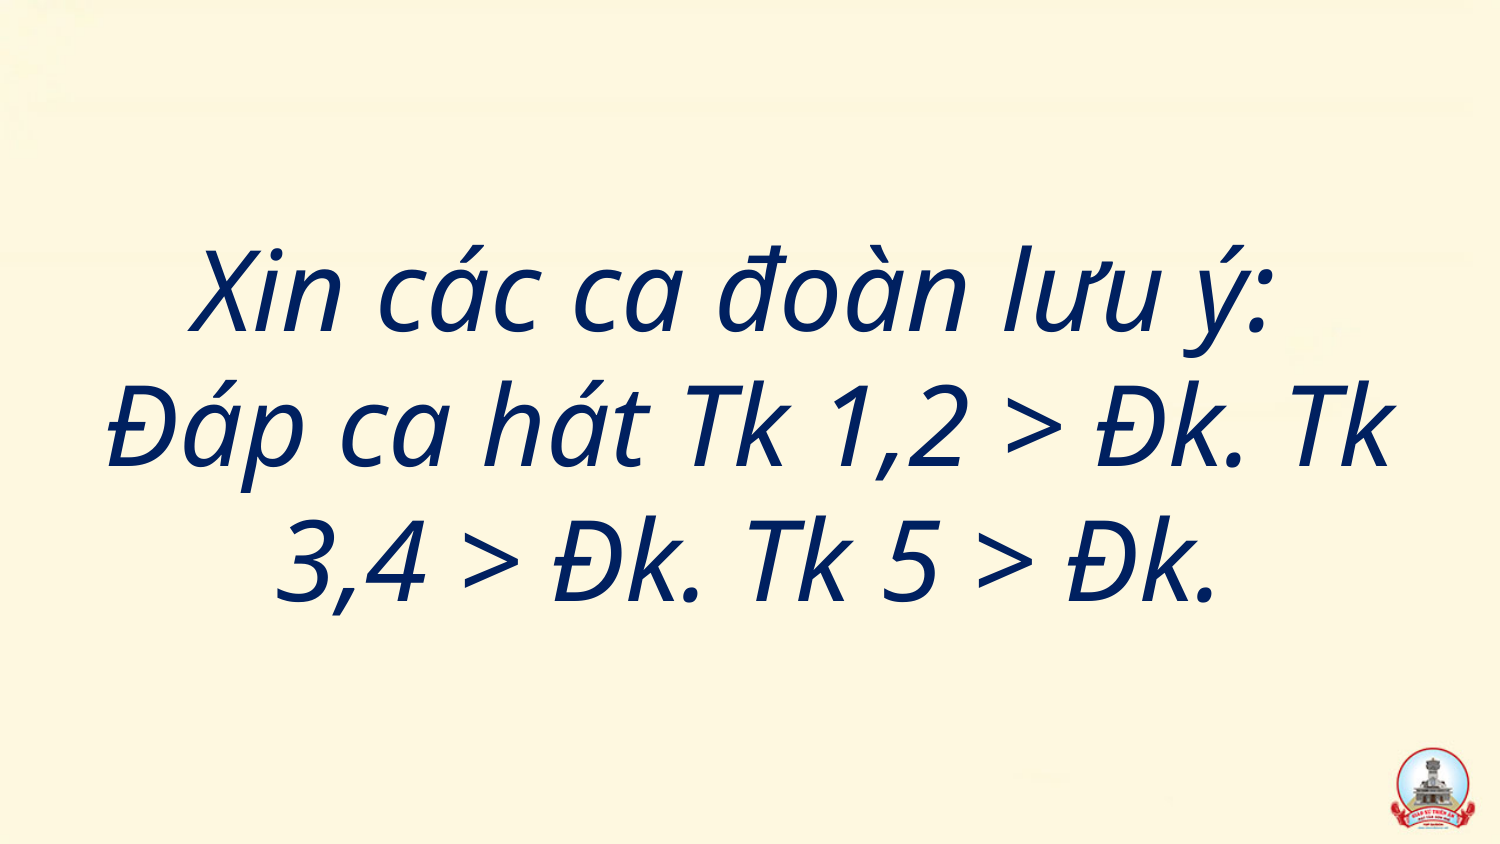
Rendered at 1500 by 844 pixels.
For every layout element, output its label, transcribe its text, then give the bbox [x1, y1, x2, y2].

title Xin các ca đoàn lưu ý: Đáp ca hát Tk 1,2 > Đk. Tk 3,4 > Đk. Tk 5 > Đk. [0, 0, 1500, 844]
